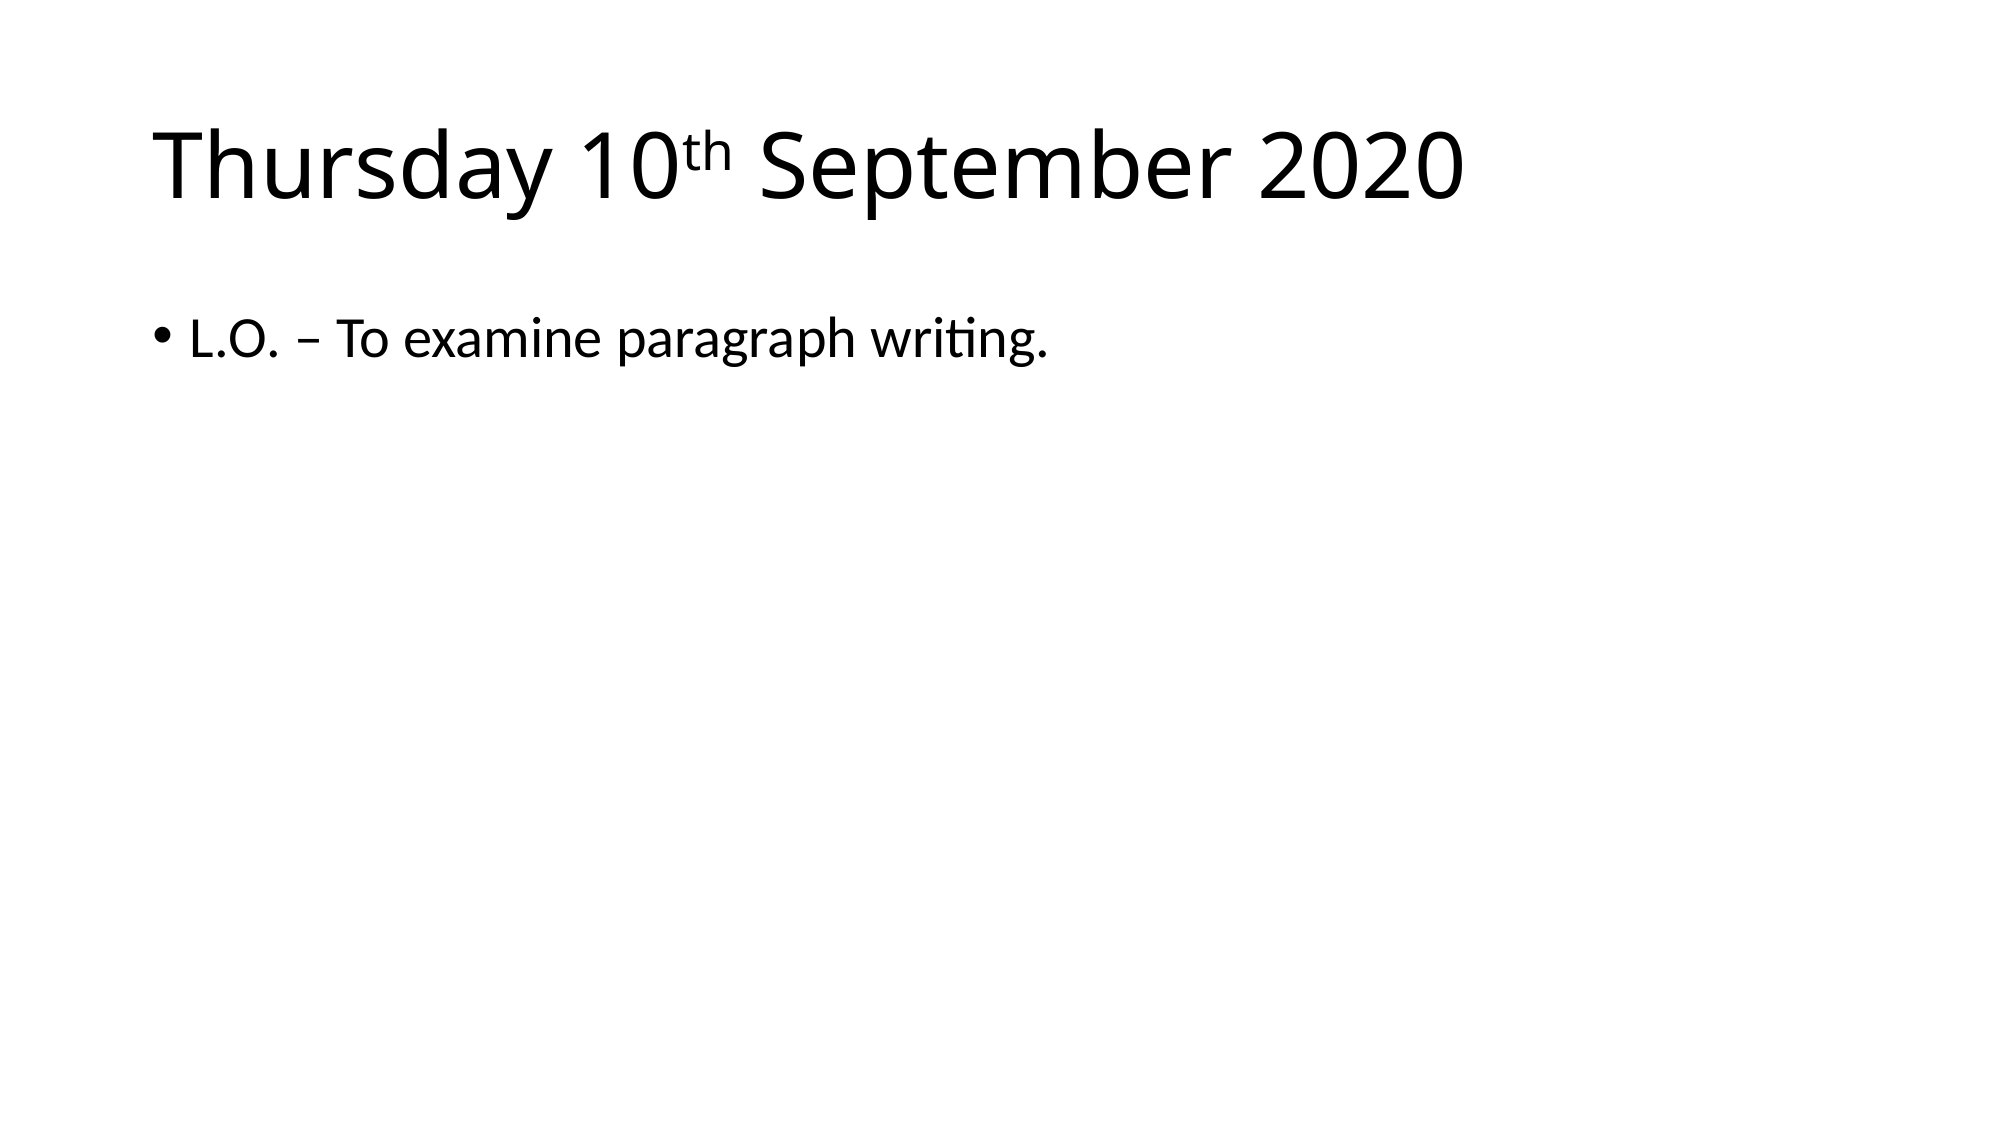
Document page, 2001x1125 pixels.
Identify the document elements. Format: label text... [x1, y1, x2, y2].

list L.O. – To examine paragraph writing. [137, 299, 1863, 1014]
title Thursday 10th September 2020 [137, 59, 1863, 278]
